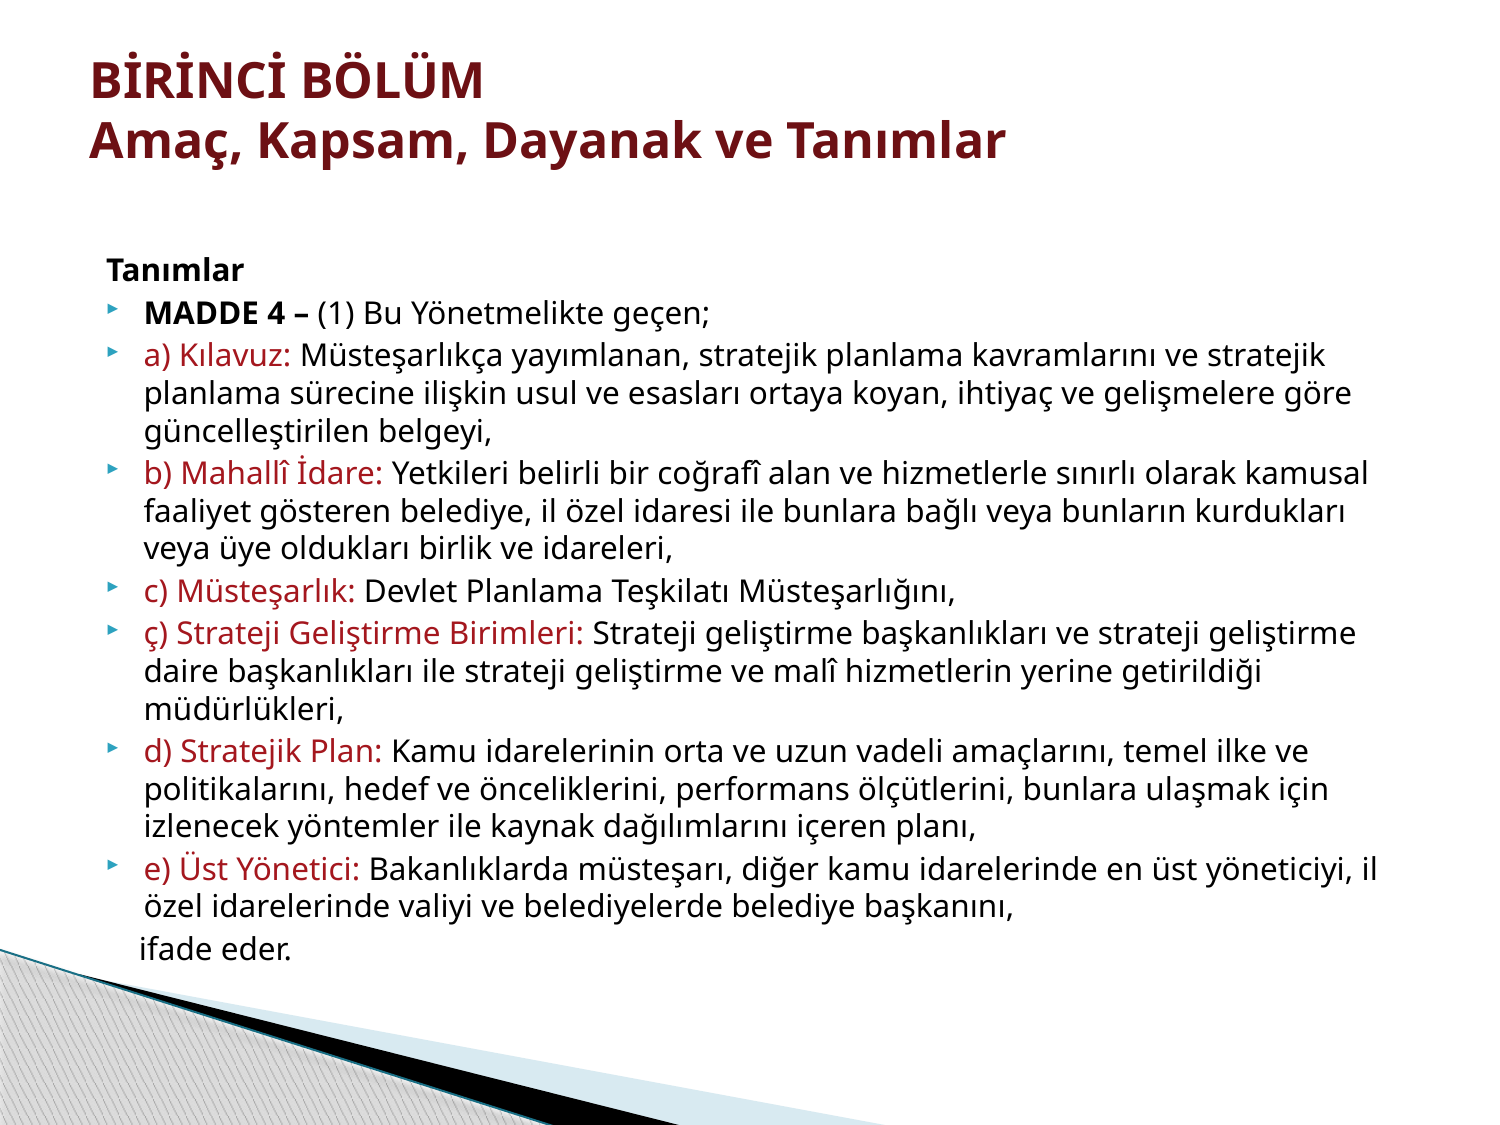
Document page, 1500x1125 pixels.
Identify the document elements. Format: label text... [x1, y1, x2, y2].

title BİRİNCİ BÖLÜM Amaç, Kapsam, Dayanak ve Tanımlar [75, 45, 1425, 233]
list Tanımlar MADDE 4 – (1) Bu Yönetmelikte geçen; a) Kılavuz: Müsteşarlıkça yayımlanan, stratejik planlama kavramlarını ve stratejik planlama sürecine ilişkin usul ve esasları ortaya koyan, ihtiyaç ve gelişmelere göre güncelleştirilen belgeyi, b) Mahallî İdare: Yetkileri belirli bir coğrafî alan ve hizmetlerle sınırlı olarak kamusal faaliyet gösteren belediye, il özel idaresi ile bunlara bağlı veya bunların kurdukları veya üye oldukları birlik ve idareleri, c) Müsteşarlık: Devlet Planlama Teşkilatı Müsteşarlığını, ç) Strateji Geliştirme Birimleri: Strateji geliştirme başkanlıkları ve strateji geliştirme daire başkanlıkları ile strateji geliştirme ve malî hizmetlerin yerine getirildiği müdürlükleri, d) Stratejik Plan: Kamu idarelerinin orta ve uzun vadeli amaçlarını, temel ilke ve politikalarını, hedef ve önceliklerini, performans ölçütlerini, bunlara ulaşmak için izlenecek yöntemler ile kaynak dağılımlarını içeren planı, e) Üst Yönetici: Bakanlıklarda müsteşarı, diğer kamu idarelerinde en üst yöneticiyi, il özel idarelerinde valiyi ve belediyelerde belediye başkanını, ifade eder. [75, 243, 1425, 986]
